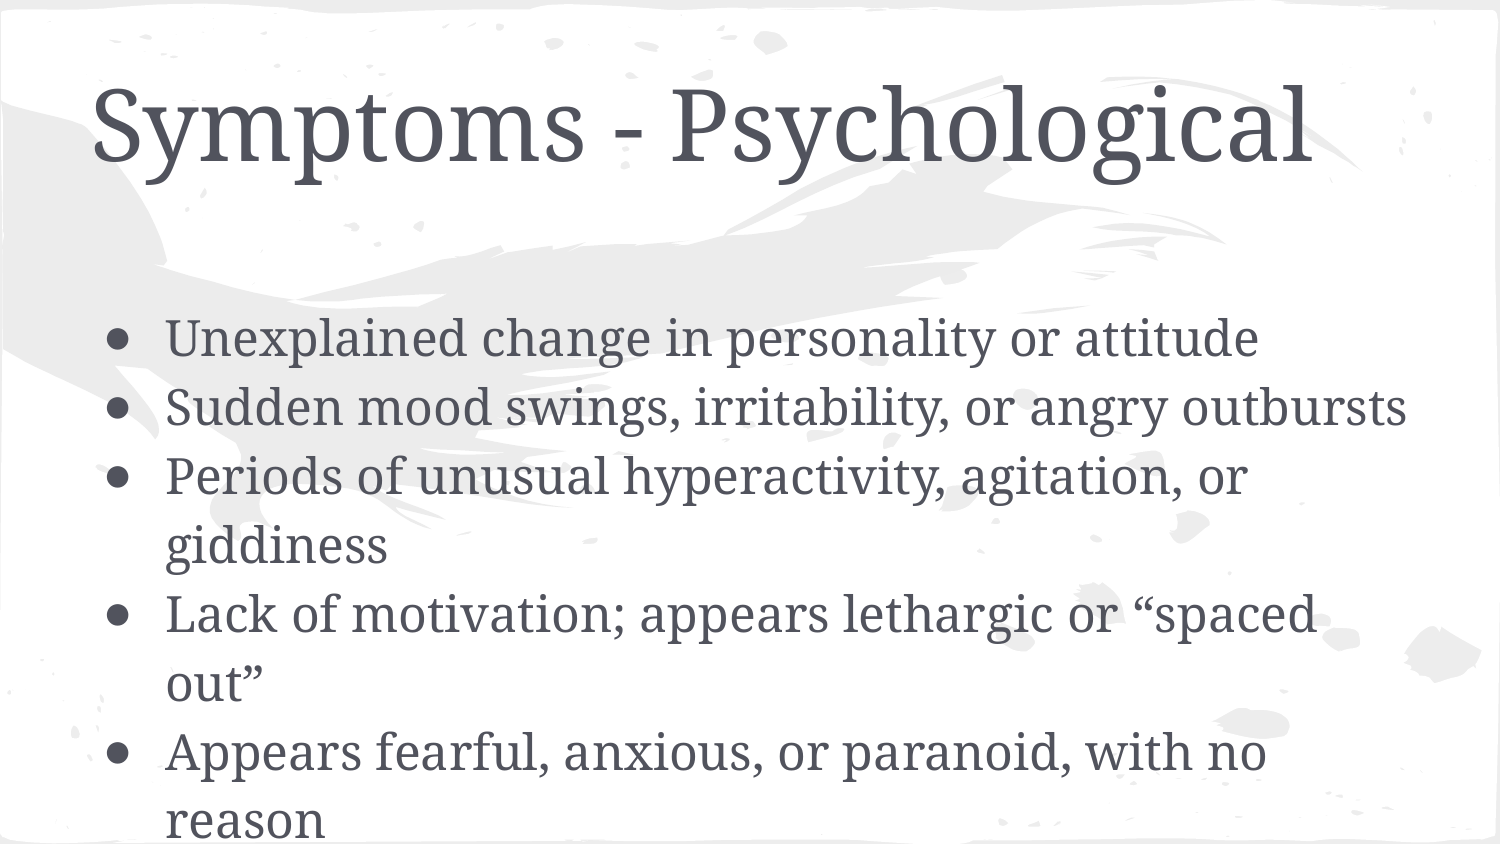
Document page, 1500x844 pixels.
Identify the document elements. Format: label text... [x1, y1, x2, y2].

title Symptoms - Psychological [75, 25, 1425, 197]
list Unexplained change in personality or attitude Sudden mood swings, irritability, or angry outbursts Periods of unusual hyperactivity, agitation, or giddiness Lack of motivation; appears lethargic or “spaced out” Appears fearful, anxious, or paranoid, with no reason [75, 282, 1425, 844]
